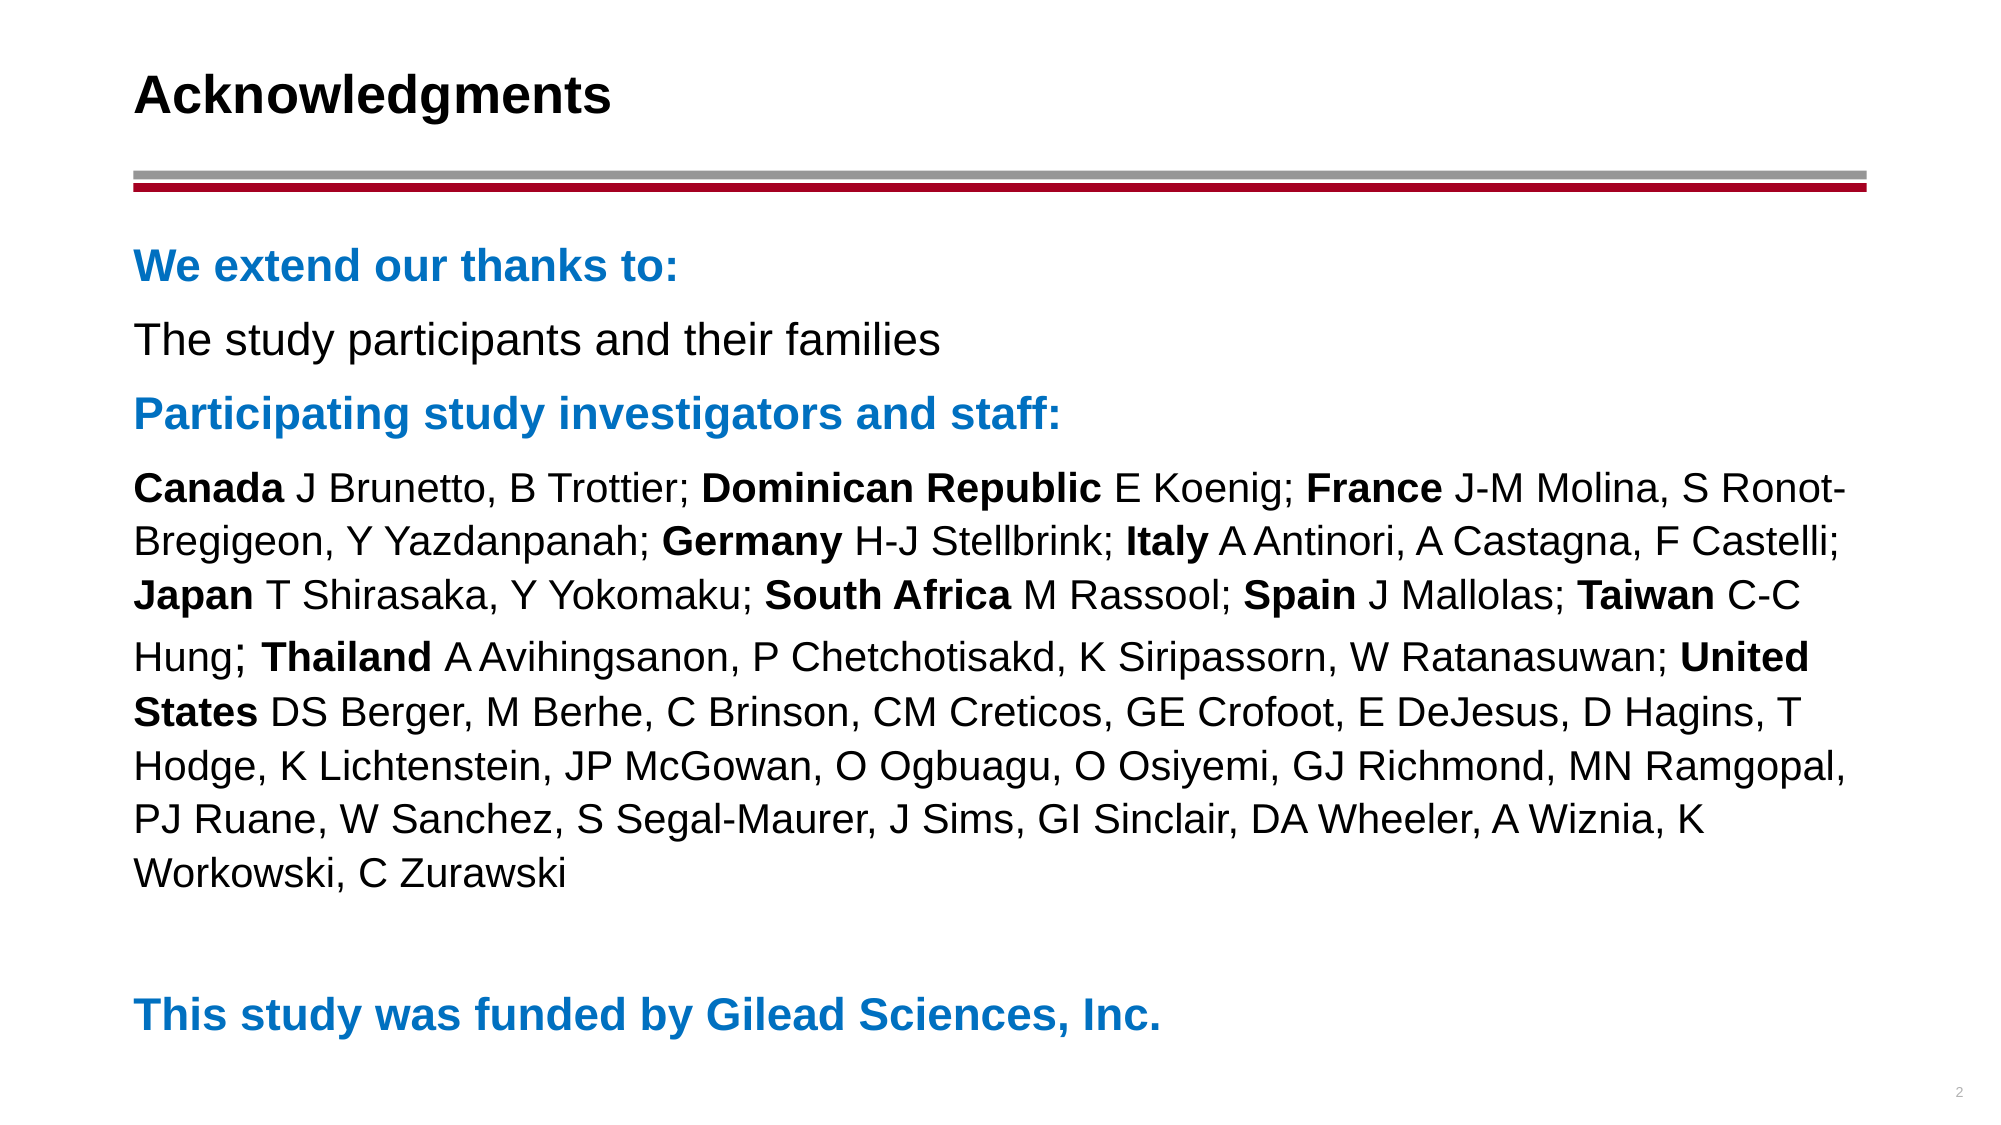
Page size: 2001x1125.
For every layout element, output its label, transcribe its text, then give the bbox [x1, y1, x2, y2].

list We extend our thanks to: The study participants and their families Participating study investigators and staff: Canada J Brunetto, B Trottier; Dominican Republic E Koenig; France J-M Molina, S Ronot-Bregigeon, Y Yazdanpanah; Germany H-J Stellbrink; Italy A Antinori, A Castagna, F Castelli; Japan T Shirasaka, Y Yokomaku; South Africa M Rassool; Spain J Mallolas; Taiwan C-C Hung; Thailand A Avihingsanon, P Chetchotisakd, K Siripassorn, W Ratanasuwan; United States DS Berger, M Berhe, C Brinson, CM Creticos, GE Crofoot, E DeJesus, D Hagins, T Hodge, K Lichtenstein, JP McGowan, O Ogbuagu, O Osiyemi, GJ Richmond, MN Ramgopal, PJ Ruane, W Sanchez, S Segal-Maurer, J Sims, GI Sinclair, DA Wheeler, A Wiznia, K Workowski, C Zurawski This study was funded by Gilead Sciences, Inc. [133, 228, 1867, 908]
title Acknowledgments [133, 27, 1867, 157]
slide_number 2 [1866, 1040, 1964, 1100]
